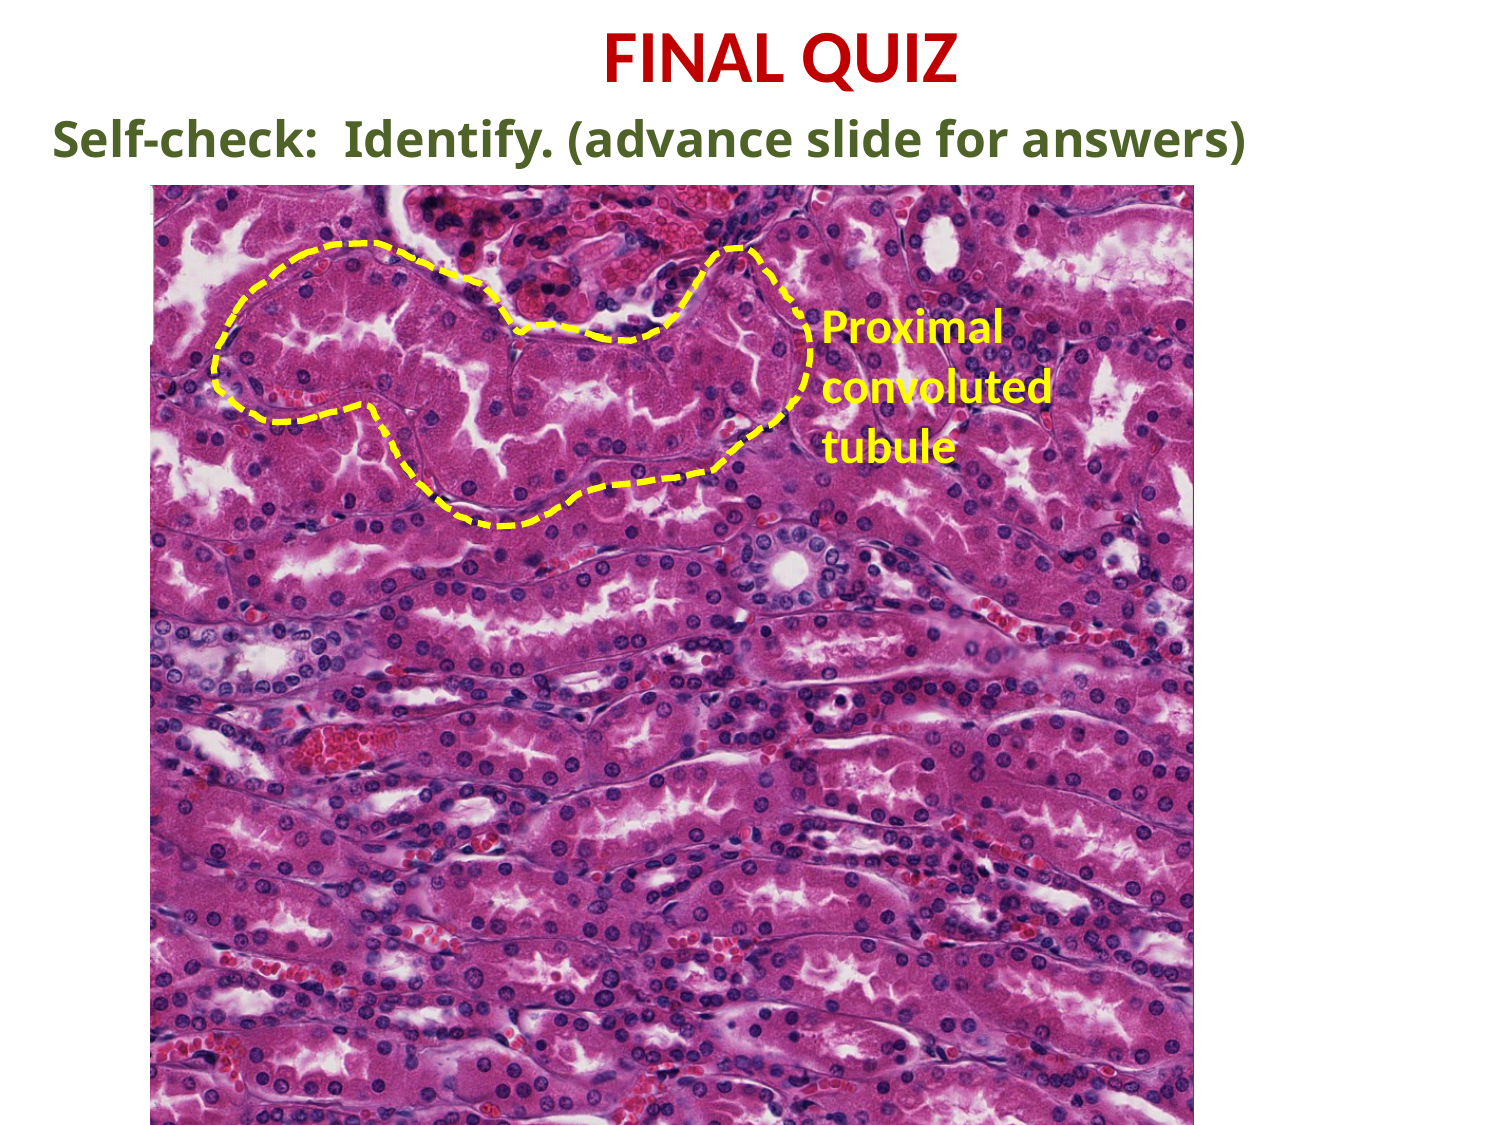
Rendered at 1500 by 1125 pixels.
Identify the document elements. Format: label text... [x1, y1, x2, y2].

picture [149, 185, 1194, 1125]
text_box Final quiz [249, 0, 1313, 99]
text_box Self-check: Identify. (advance slide for answers) [37, 99, 1463, 175]
